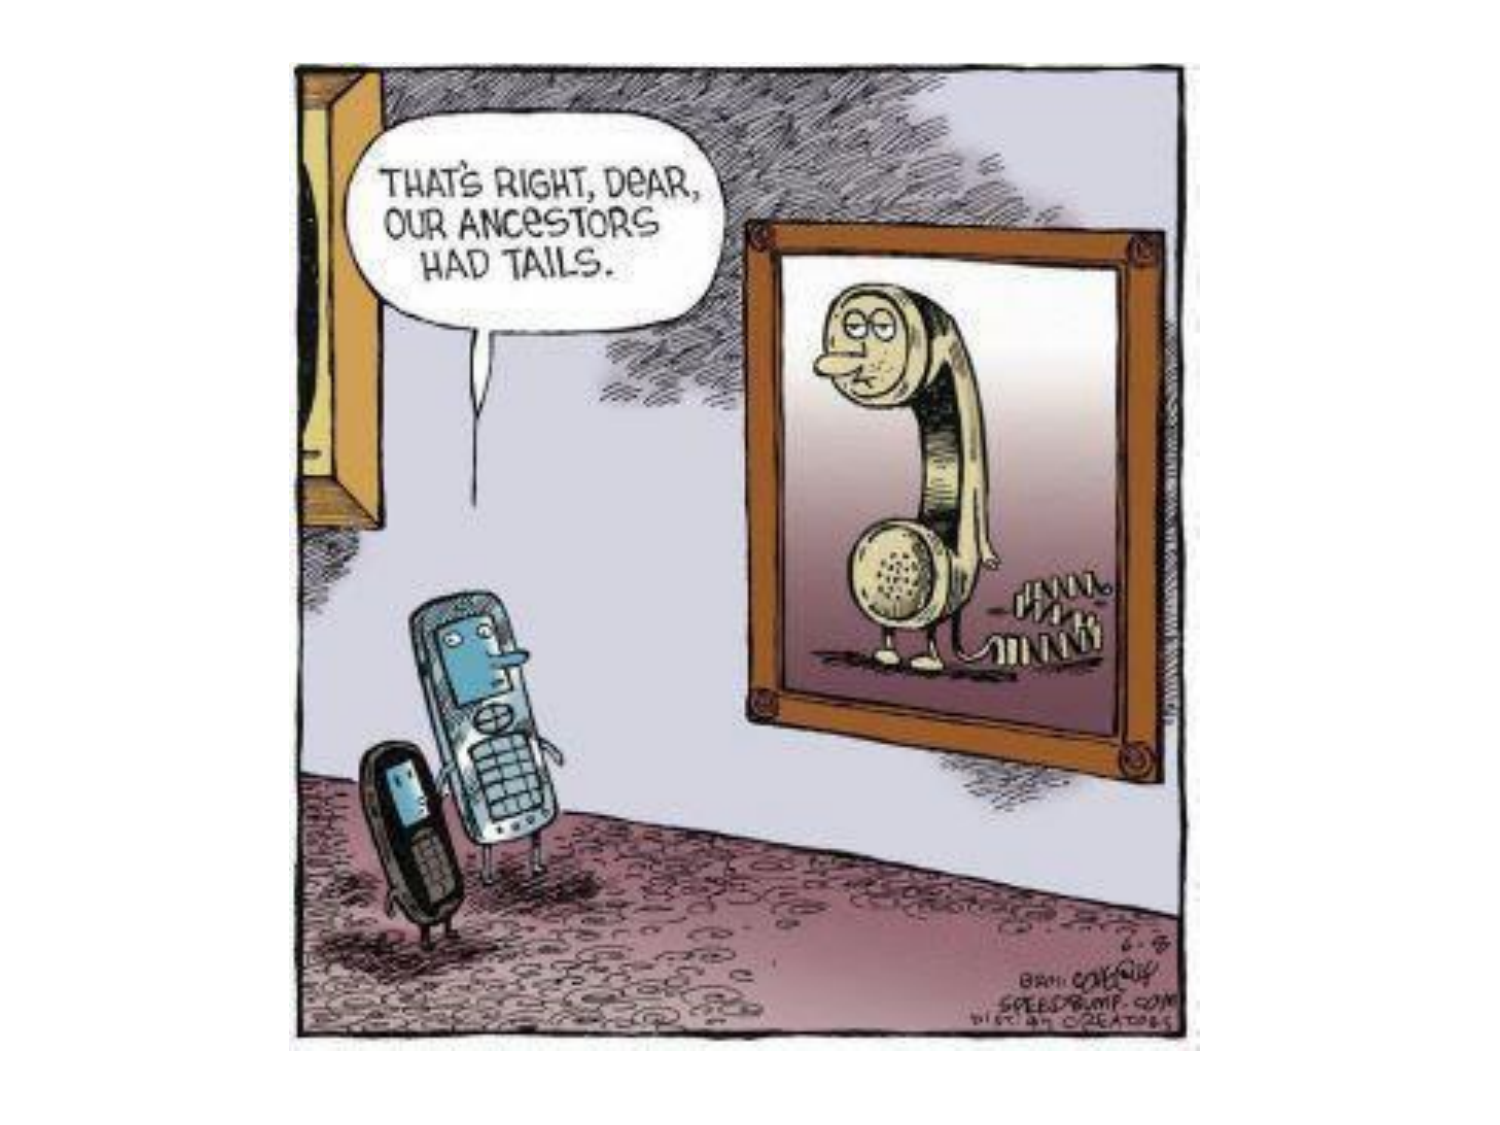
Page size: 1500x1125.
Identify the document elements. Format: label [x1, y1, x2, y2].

picture [288, 62, 1201, 1051]
